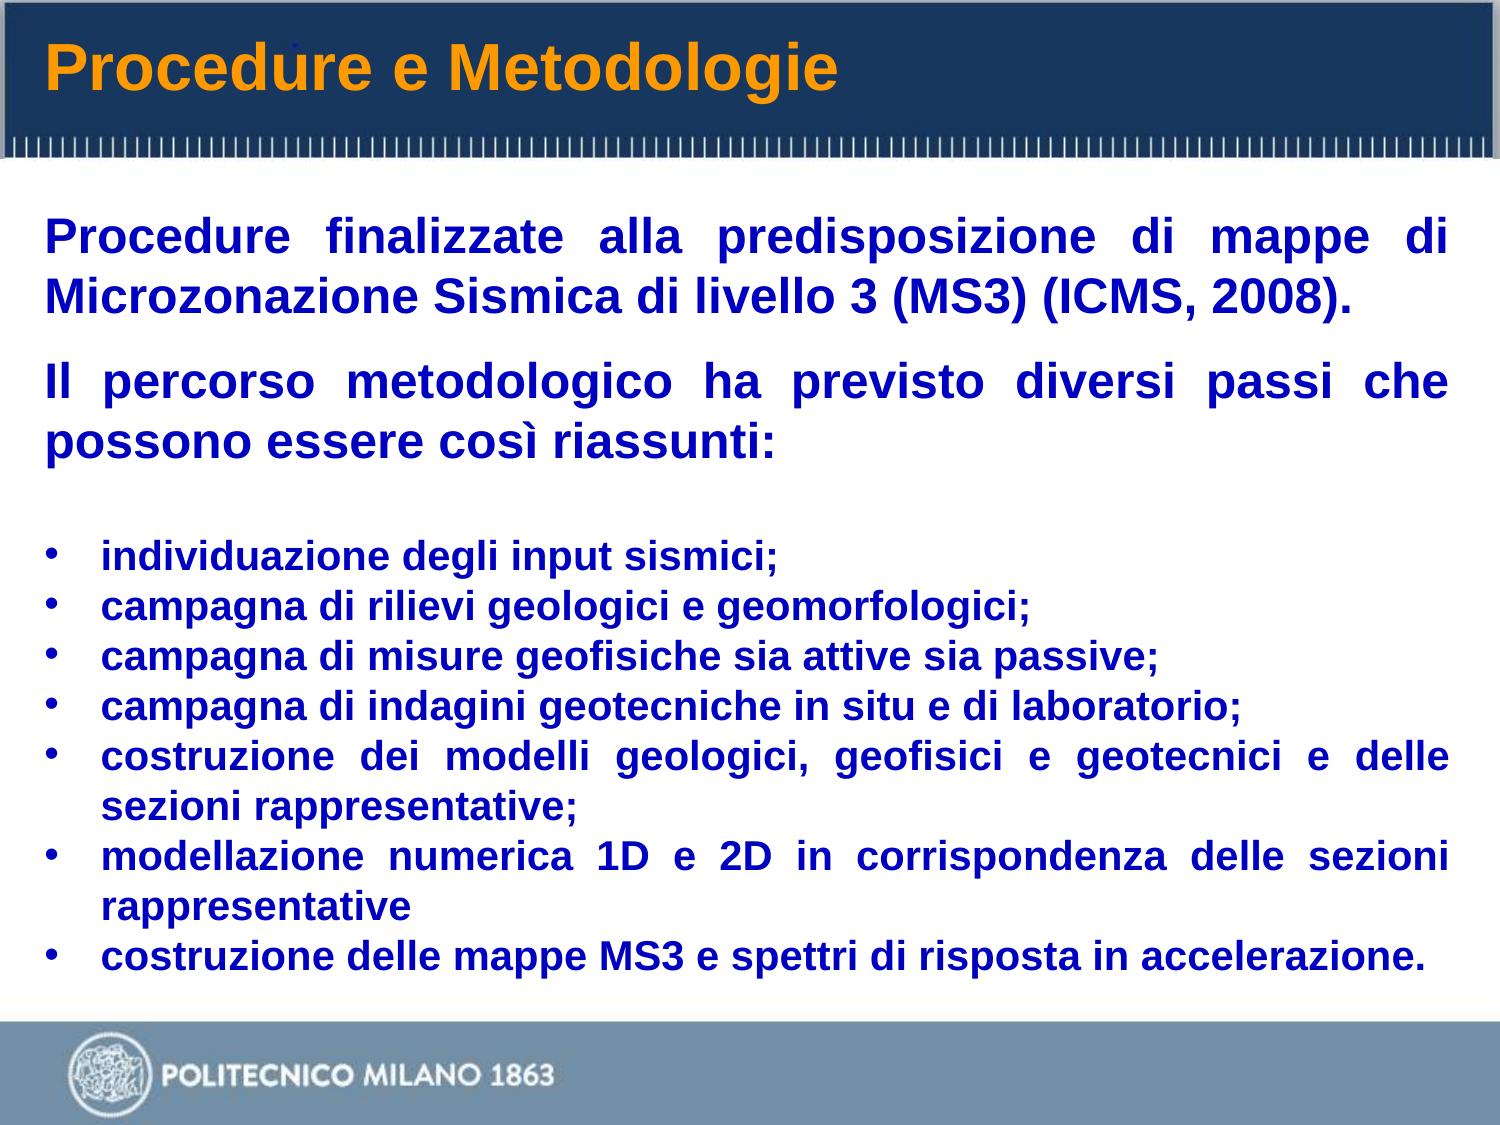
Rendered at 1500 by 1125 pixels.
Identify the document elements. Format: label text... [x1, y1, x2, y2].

text_box Procedure finalizzate alla predisposizione di mappe di Microzonazione Sismica di livello 3 (MS3) (ICMS, 2008). Il percorso metodologico ha previsto diversi passi che possono essere così riassunti: individuazione degli input sismici; campagna di rilievi geologici e geomorfologici; campagna di misure geofisiche sia attive sia passive; campagna di indagini geotecniche in situ e di laboratorio; costruzione dei modelli geologici, geofisici e geotecnici e delle sezioni rappresentative; modellazione numerica 1D e 2D in corrispondenza delle sezioni rappresentative costruzione delle mappe MS3 e spettri di risposta in accelerazione. [29, 196, 1466, 987]
picture [0, 0, 1500, 1125]
